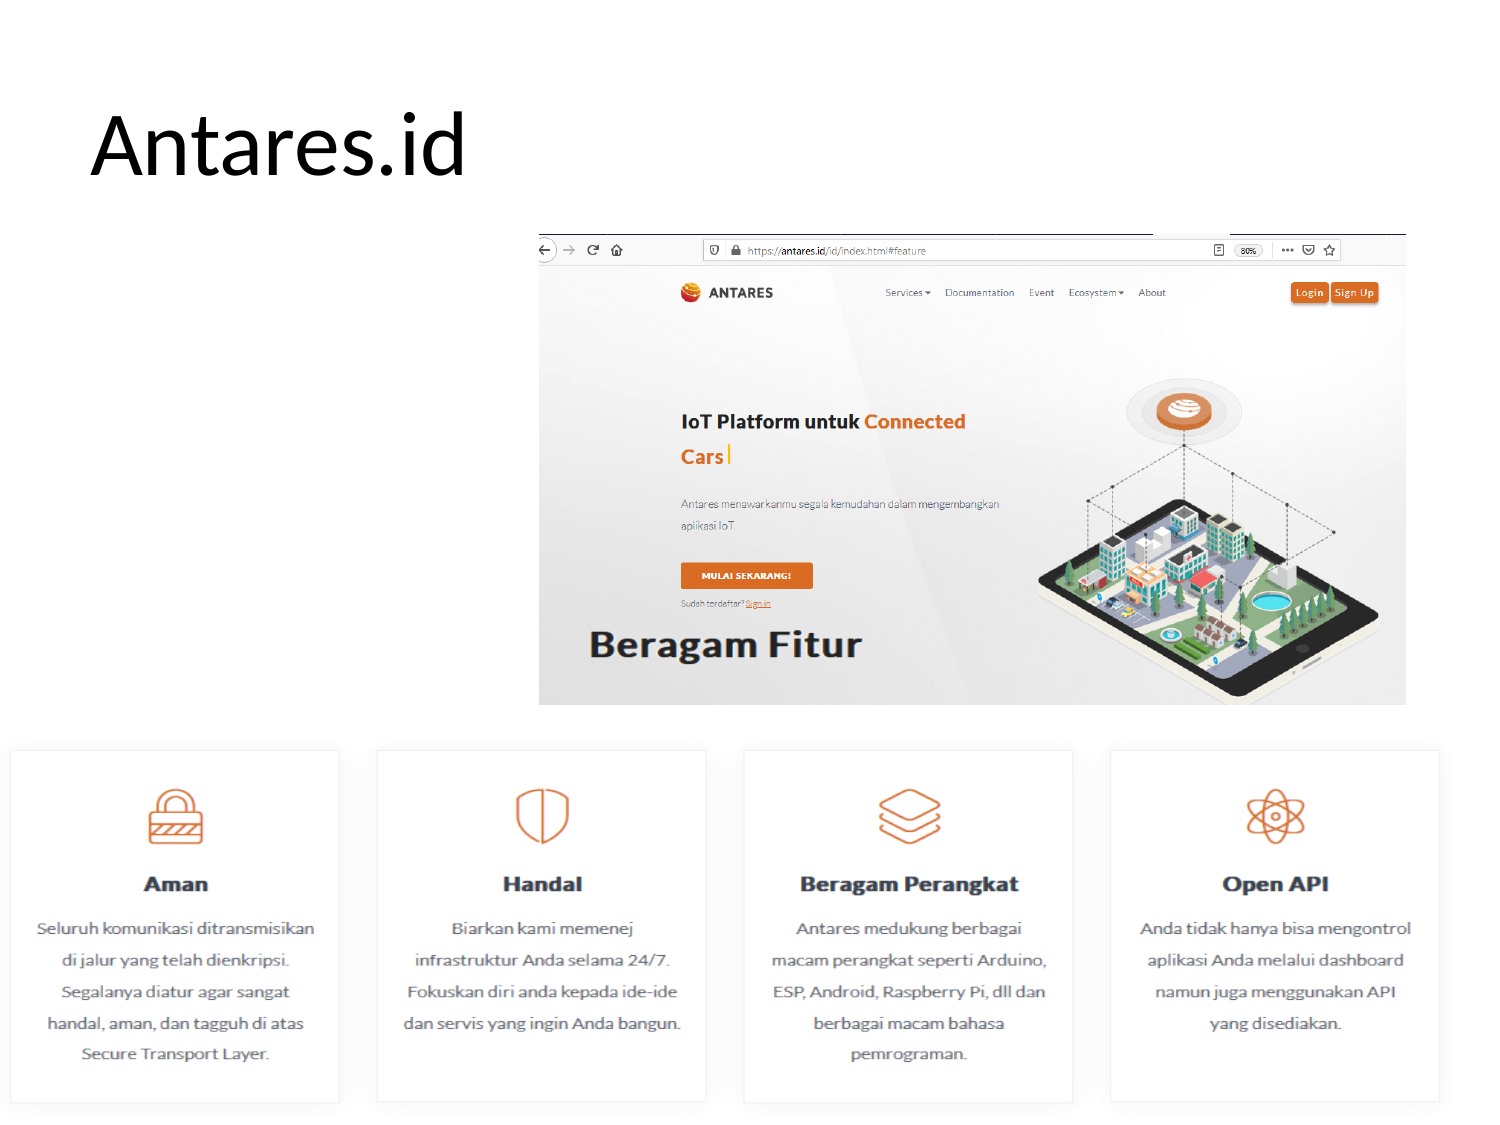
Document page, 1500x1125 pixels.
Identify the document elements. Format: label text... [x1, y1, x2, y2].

picture [0, 609, 1454, 1125]
title Antares.id [75, 45, 1425, 233]
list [538, 234, 1407, 607]
